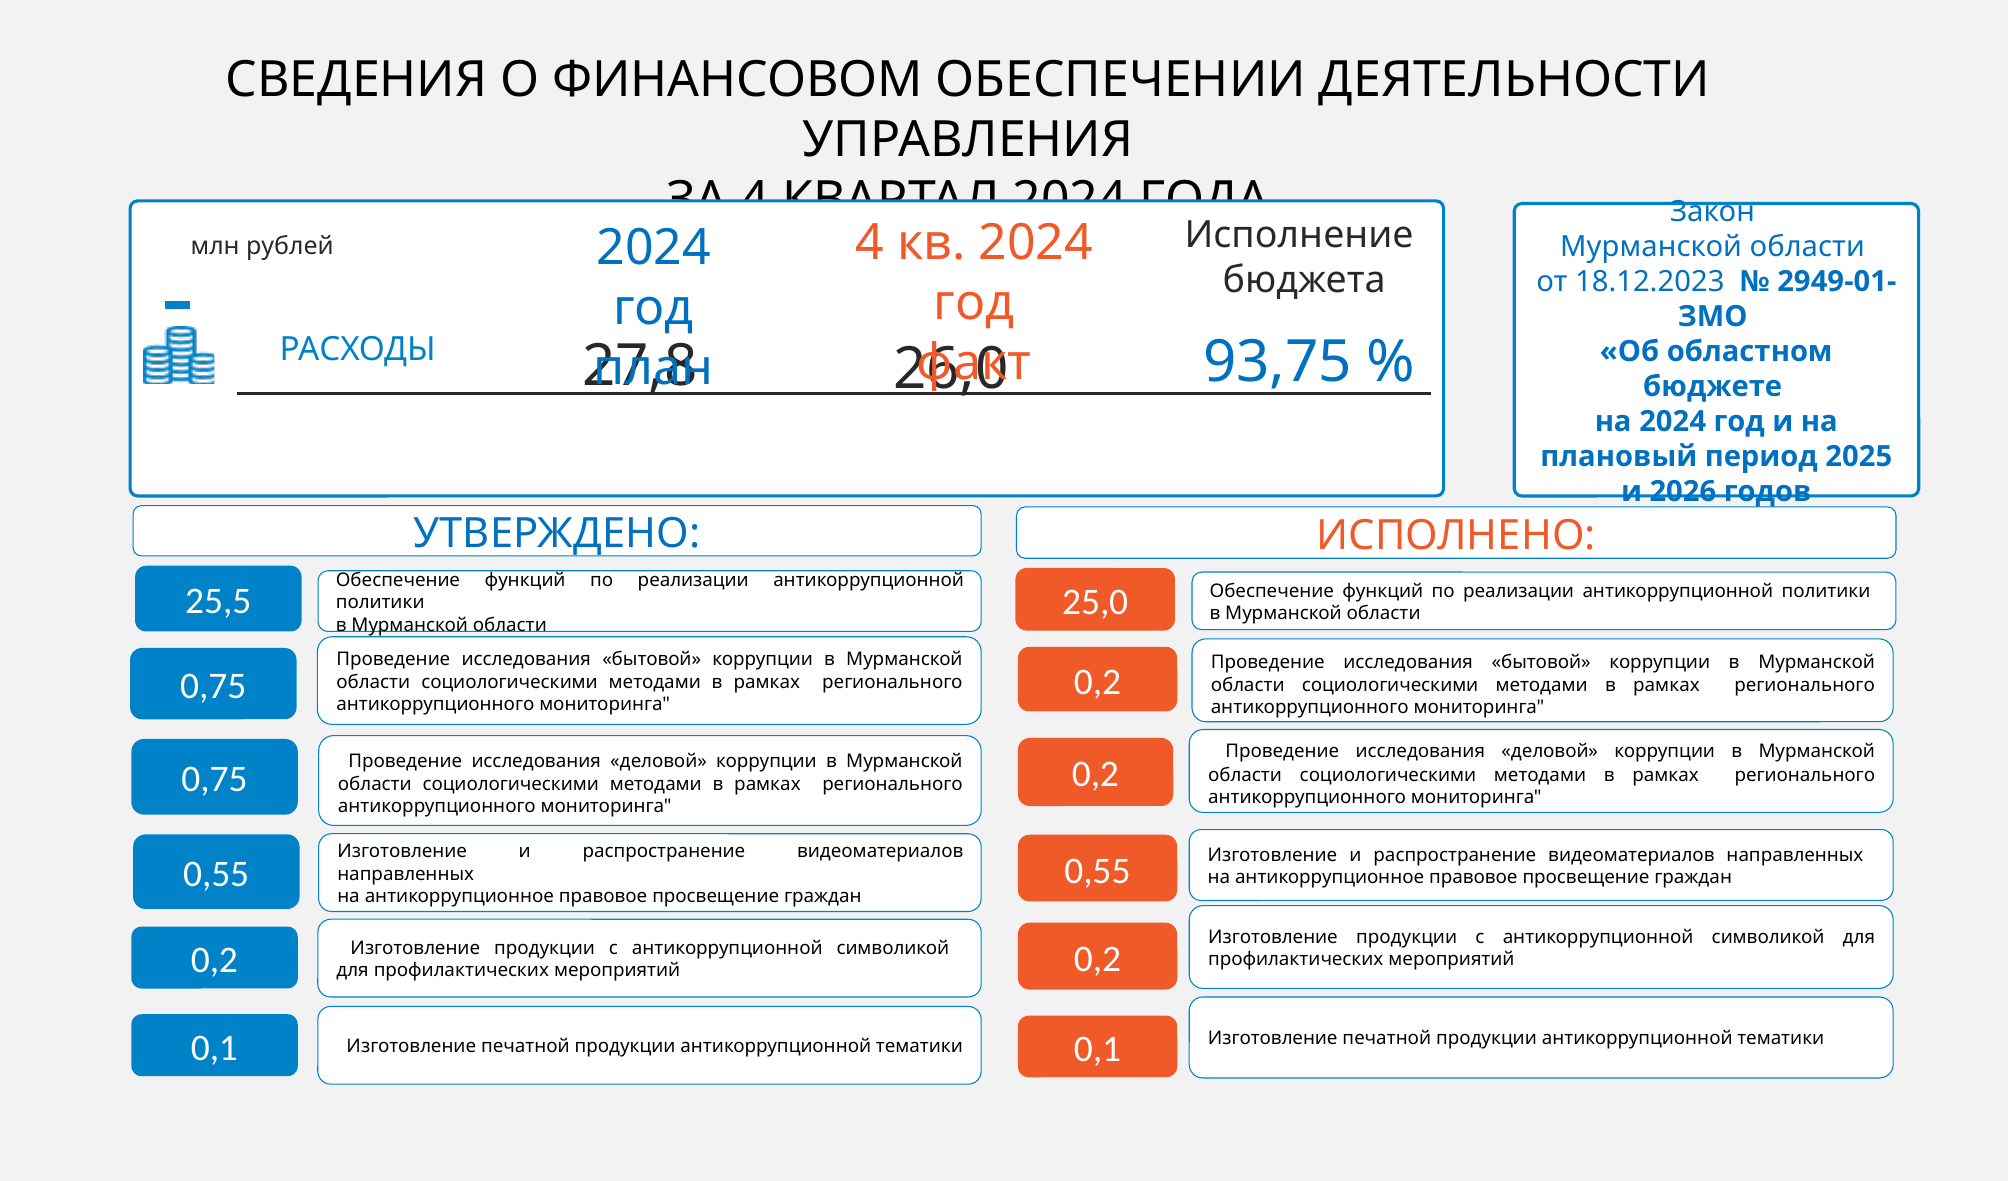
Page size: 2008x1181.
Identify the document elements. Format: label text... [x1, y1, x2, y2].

text_box 0,1 [130, 1013, 299, 1078]
text_box СВЕДЕНИЯ О ФИНАНСОВОМ ОБЕСПЕЧЕНИИ ДЕЯТЕЛЬНОСТИ УПРАВЛЕНИЯ ЗА 4 КВАРТАЛ 2024 ГОДА [52, 39, 1884, 235]
text_box УТВЕРЖДЕНО: [132, 504, 983, 557]
text_box [941, 872, 1946, 932]
text_box 0,2 [1017, 922, 1178, 990]
text_box 0,55 [1017, 834, 1178, 902]
text_box Обеспечение функций по реализации антикоррупционной политики в Мурманской области [317, 569, 983, 633]
text_box Закон Мурманской области от 18.12.2023 № 2949-01-ЗМО «Об областном бюджете на 2024 год и на плановый период 2025 и 2026 годов [1513, 202, 1920, 497]
text_box 0,75 [130, 737, 299, 816]
text_box Изготовление печатной продукции антикоррупционной тематики [1188, 995, 1895, 1080]
text_box 0,2 [1017, 737, 1174, 807]
text_box Изготовление печатной продукции антикоррупционной тематики [316, 1005, 983, 1086]
text_box Проведение исследования «бытовой» коррупции в Мурманской области социологическими методами в рамках регионального антикоррупционного мониторинга" [316, 635, 983, 726]
text_box 0,75 [129, 646, 298, 721]
text_box Изготовление продукции с антикоррупционной символикой для профилактических мероприятий [1188, 904, 1895, 990]
text_box Проведение исследования «бытовой» коррупции в Мурманской области социологическими методами в рамках регионального антикоррупционного мониторинга" [1190, 637, 1895, 723]
text_box 25,0 [1015, 567, 1175, 631]
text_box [130, 200, 1444, 496]
text_box Изготовление продукции с антикоррупционной символикой для профилактических мероприятий [316, 918, 983, 999]
text_box 25,5 [134, 564, 303, 633]
text_box 0,2 [1017, 646, 1178, 712]
text_box Проведение исследования «деловой» коррупции в Мурманской области социологическими методами в рамках регионального антикоррупционного мониторинга" [1188, 728, 1895, 814]
text_box Обеспечение функций по реализации антикоррупционной политики в Мурманской области [1190, 570, 1897, 631]
text_box 0,2 [130, 925, 299, 990]
text_box 0,1 [1017, 1015, 1178, 1078]
text_box 0,55 [132, 833, 301, 911]
text_box Изготовление и распространение видеоматериалов направленных на антикоррупционное правовое просвещение граждан [317, 832, 983, 913]
text_box Проведение исследования «деловой» коррупции в Мурманской области социологическими методами в рамках регионального антикоррупционного мониторинга" [317, 734, 983, 827]
text_box Изготовление и распространение видеоматериалов направленных на антикоррупционное правовое просвещение граждан [1188, 828, 1895, 902]
text_box ИСПОЛНЕНО: [1015, 505, 1898, 560]
text_box 93,75 % [1444, 315, 1450, 401]
